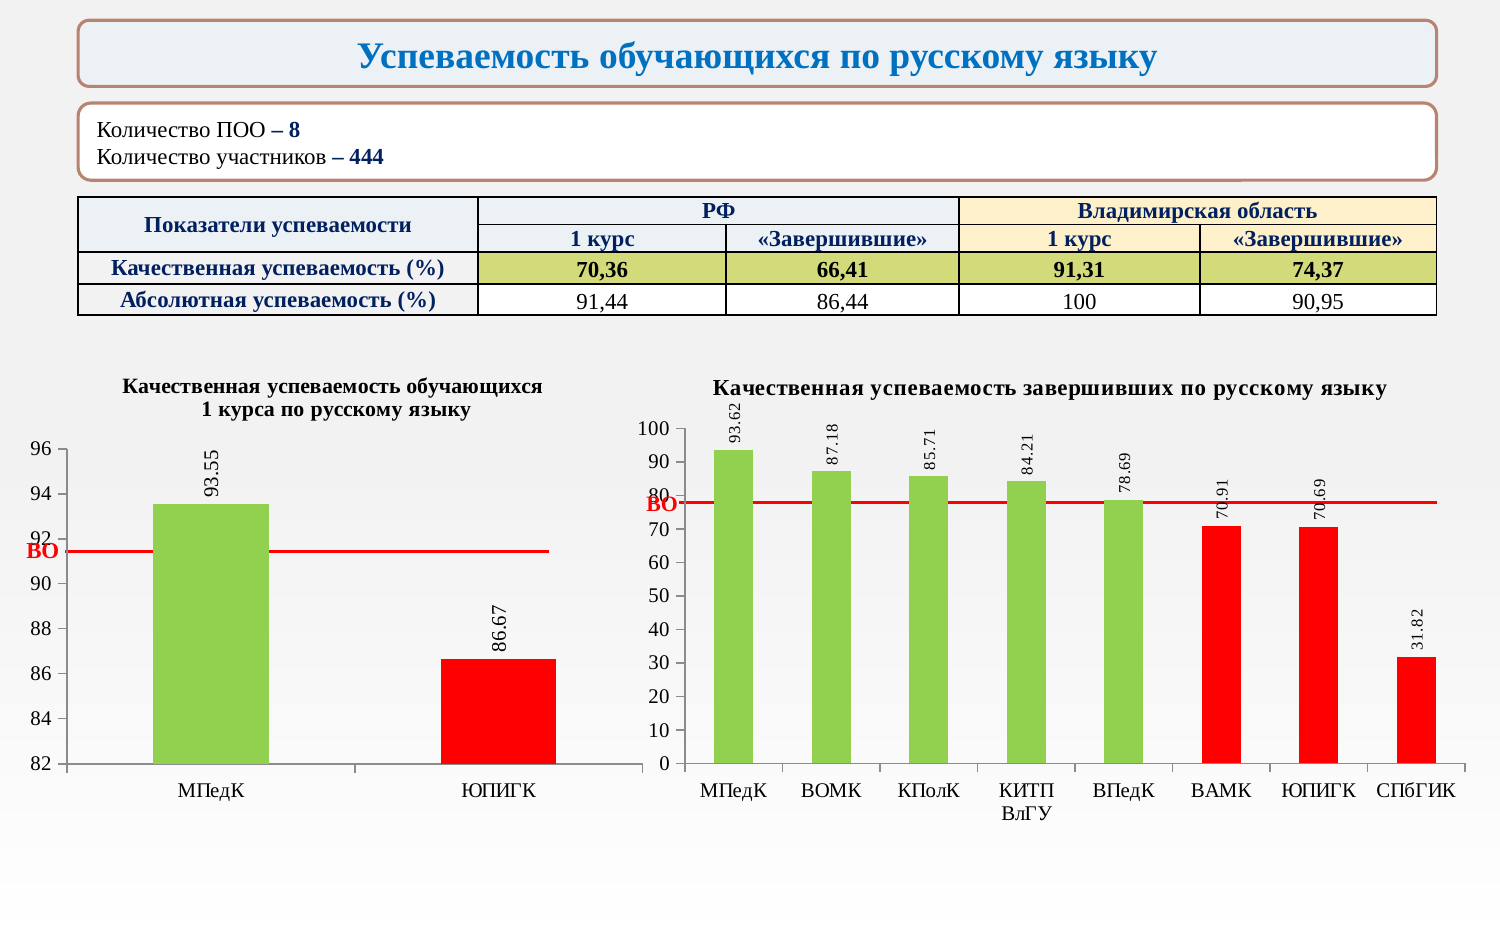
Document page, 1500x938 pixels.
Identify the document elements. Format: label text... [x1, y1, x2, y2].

table_cell «Завершившие» [727, 225, 958, 251]
table_cell 1 курс [960, 225, 1199, 251]
table_cell 66,41 [727, 253, 958, 283]
table_cell 100 [960, 285, 1199, 314]
chart [17, 350, 1483, 836]
text_box Успеваемость обучающихся по русскому языку [76, 18, 1439, 88]
table_cell 91,44 [479, 285, 725, 314]
table_cell 1 курс [479, 225, 725, 251]
table_header Владимирская область [960, 198, 1436, 224]
table_header Показатели успеваемости [79, 198, 477, 251]
table_cell «Завершившие» [1201, 225, 1436, 251]
table_cell 86,44 [727, 285, 958, 314]
table_cell 74,37 [1201, 253, 1436, 283]
table_cell Абсолютная успеваемость (%) [79, 285, 477, 314]
text_box Количество ПОО – 8 Количество участников – 444 [76, 101, 1439, 182]
table_cell 90,95 [1201, 285, 1436, 314]
table_cell Качественная успеваемость (%) [79, 253, 477, 283]
table_cell 91,31 [960, 253, 1199, 283]
table_cell 70,36 [479, 253, 725, 283]
table_header РФ [479, 198, 958, 224]
